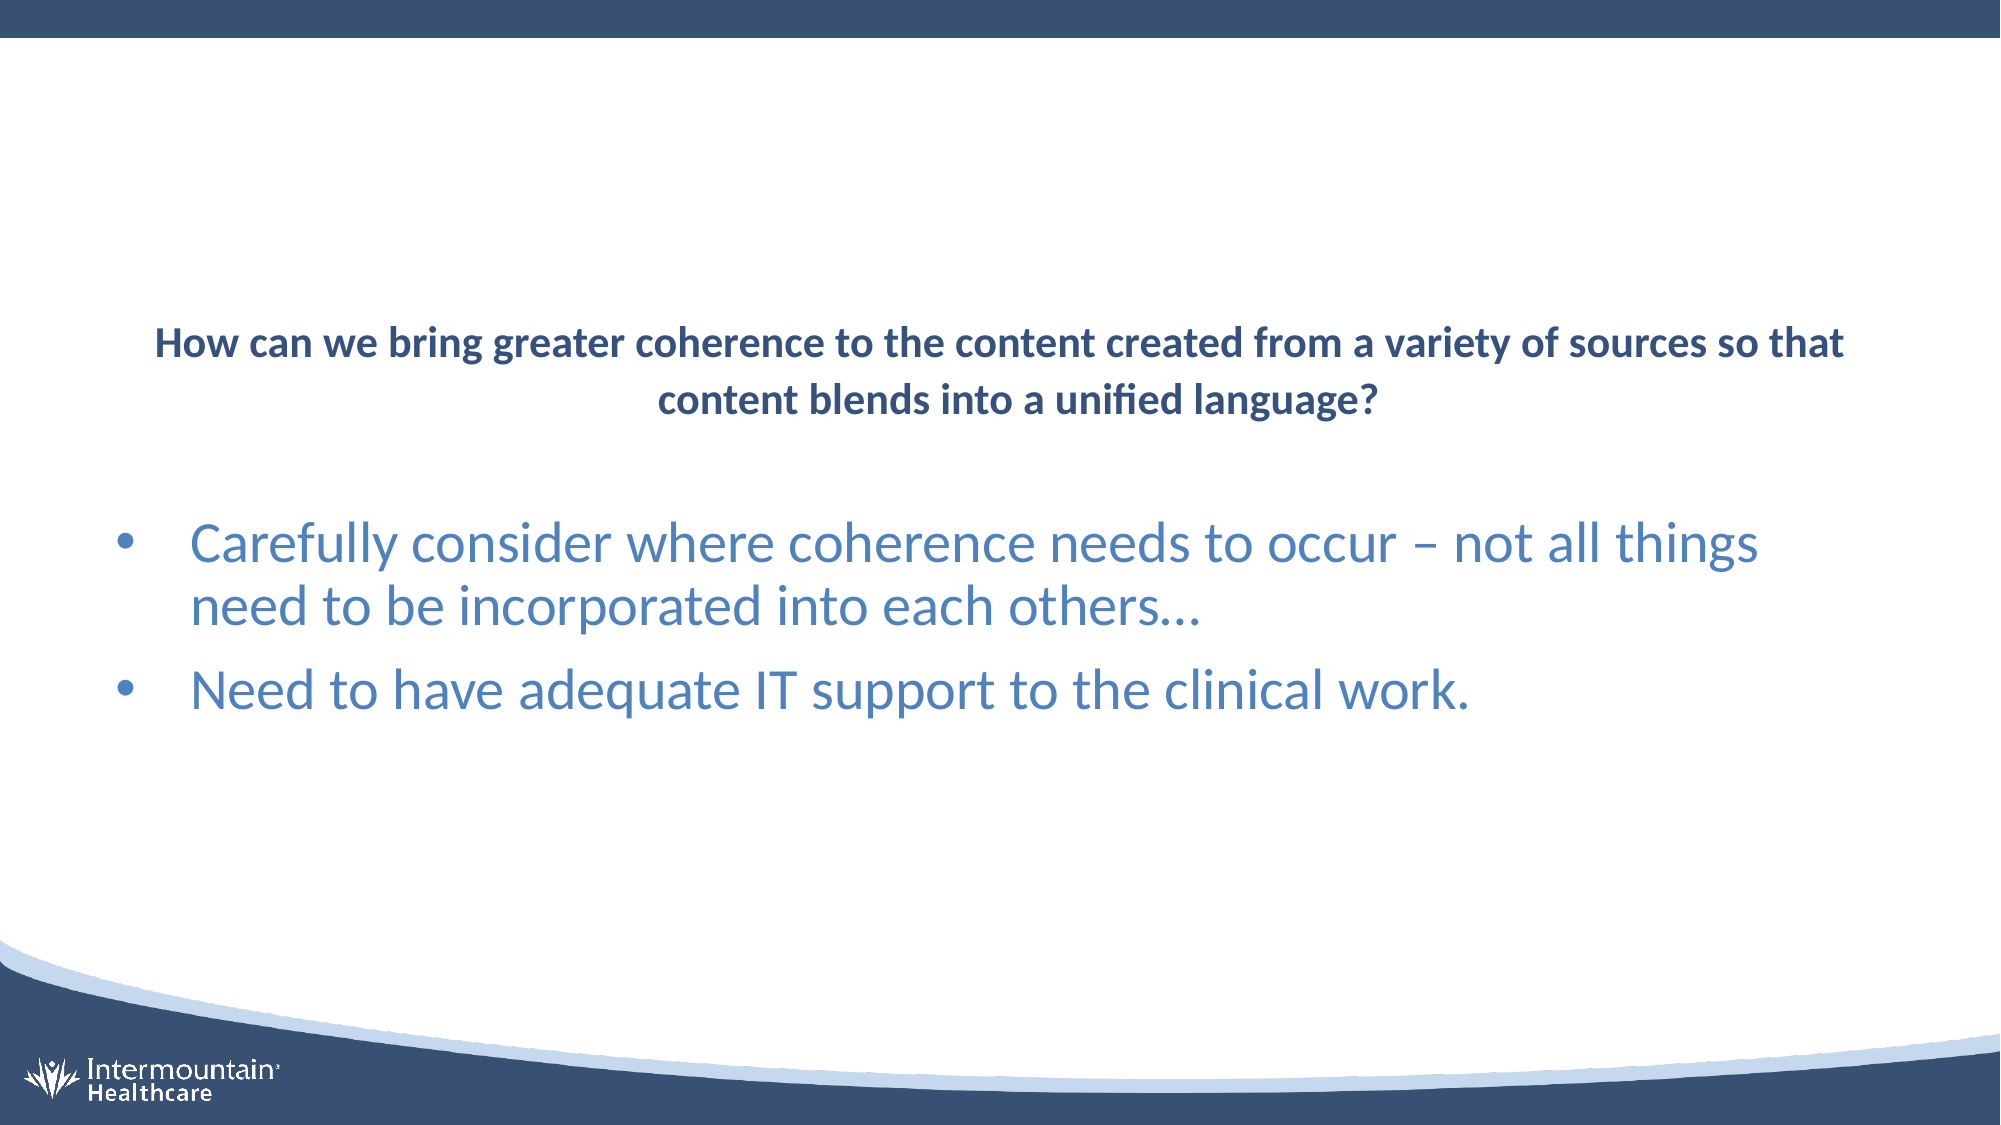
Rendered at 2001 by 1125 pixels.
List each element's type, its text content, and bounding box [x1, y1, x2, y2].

picture [0, 0, 2000, 38]
title How can we bring greater coherence to the content created from a variety of sources so that content blends into a unified language? [100, 301, 1901, 484]
picture [0, 940, 2000, 1125]
list Carefully consider where coherence needs to occur – not all things need to be incorporated into each others… Need to have adequate IT support to the clinical work. [100, 505, 1901, 960]
